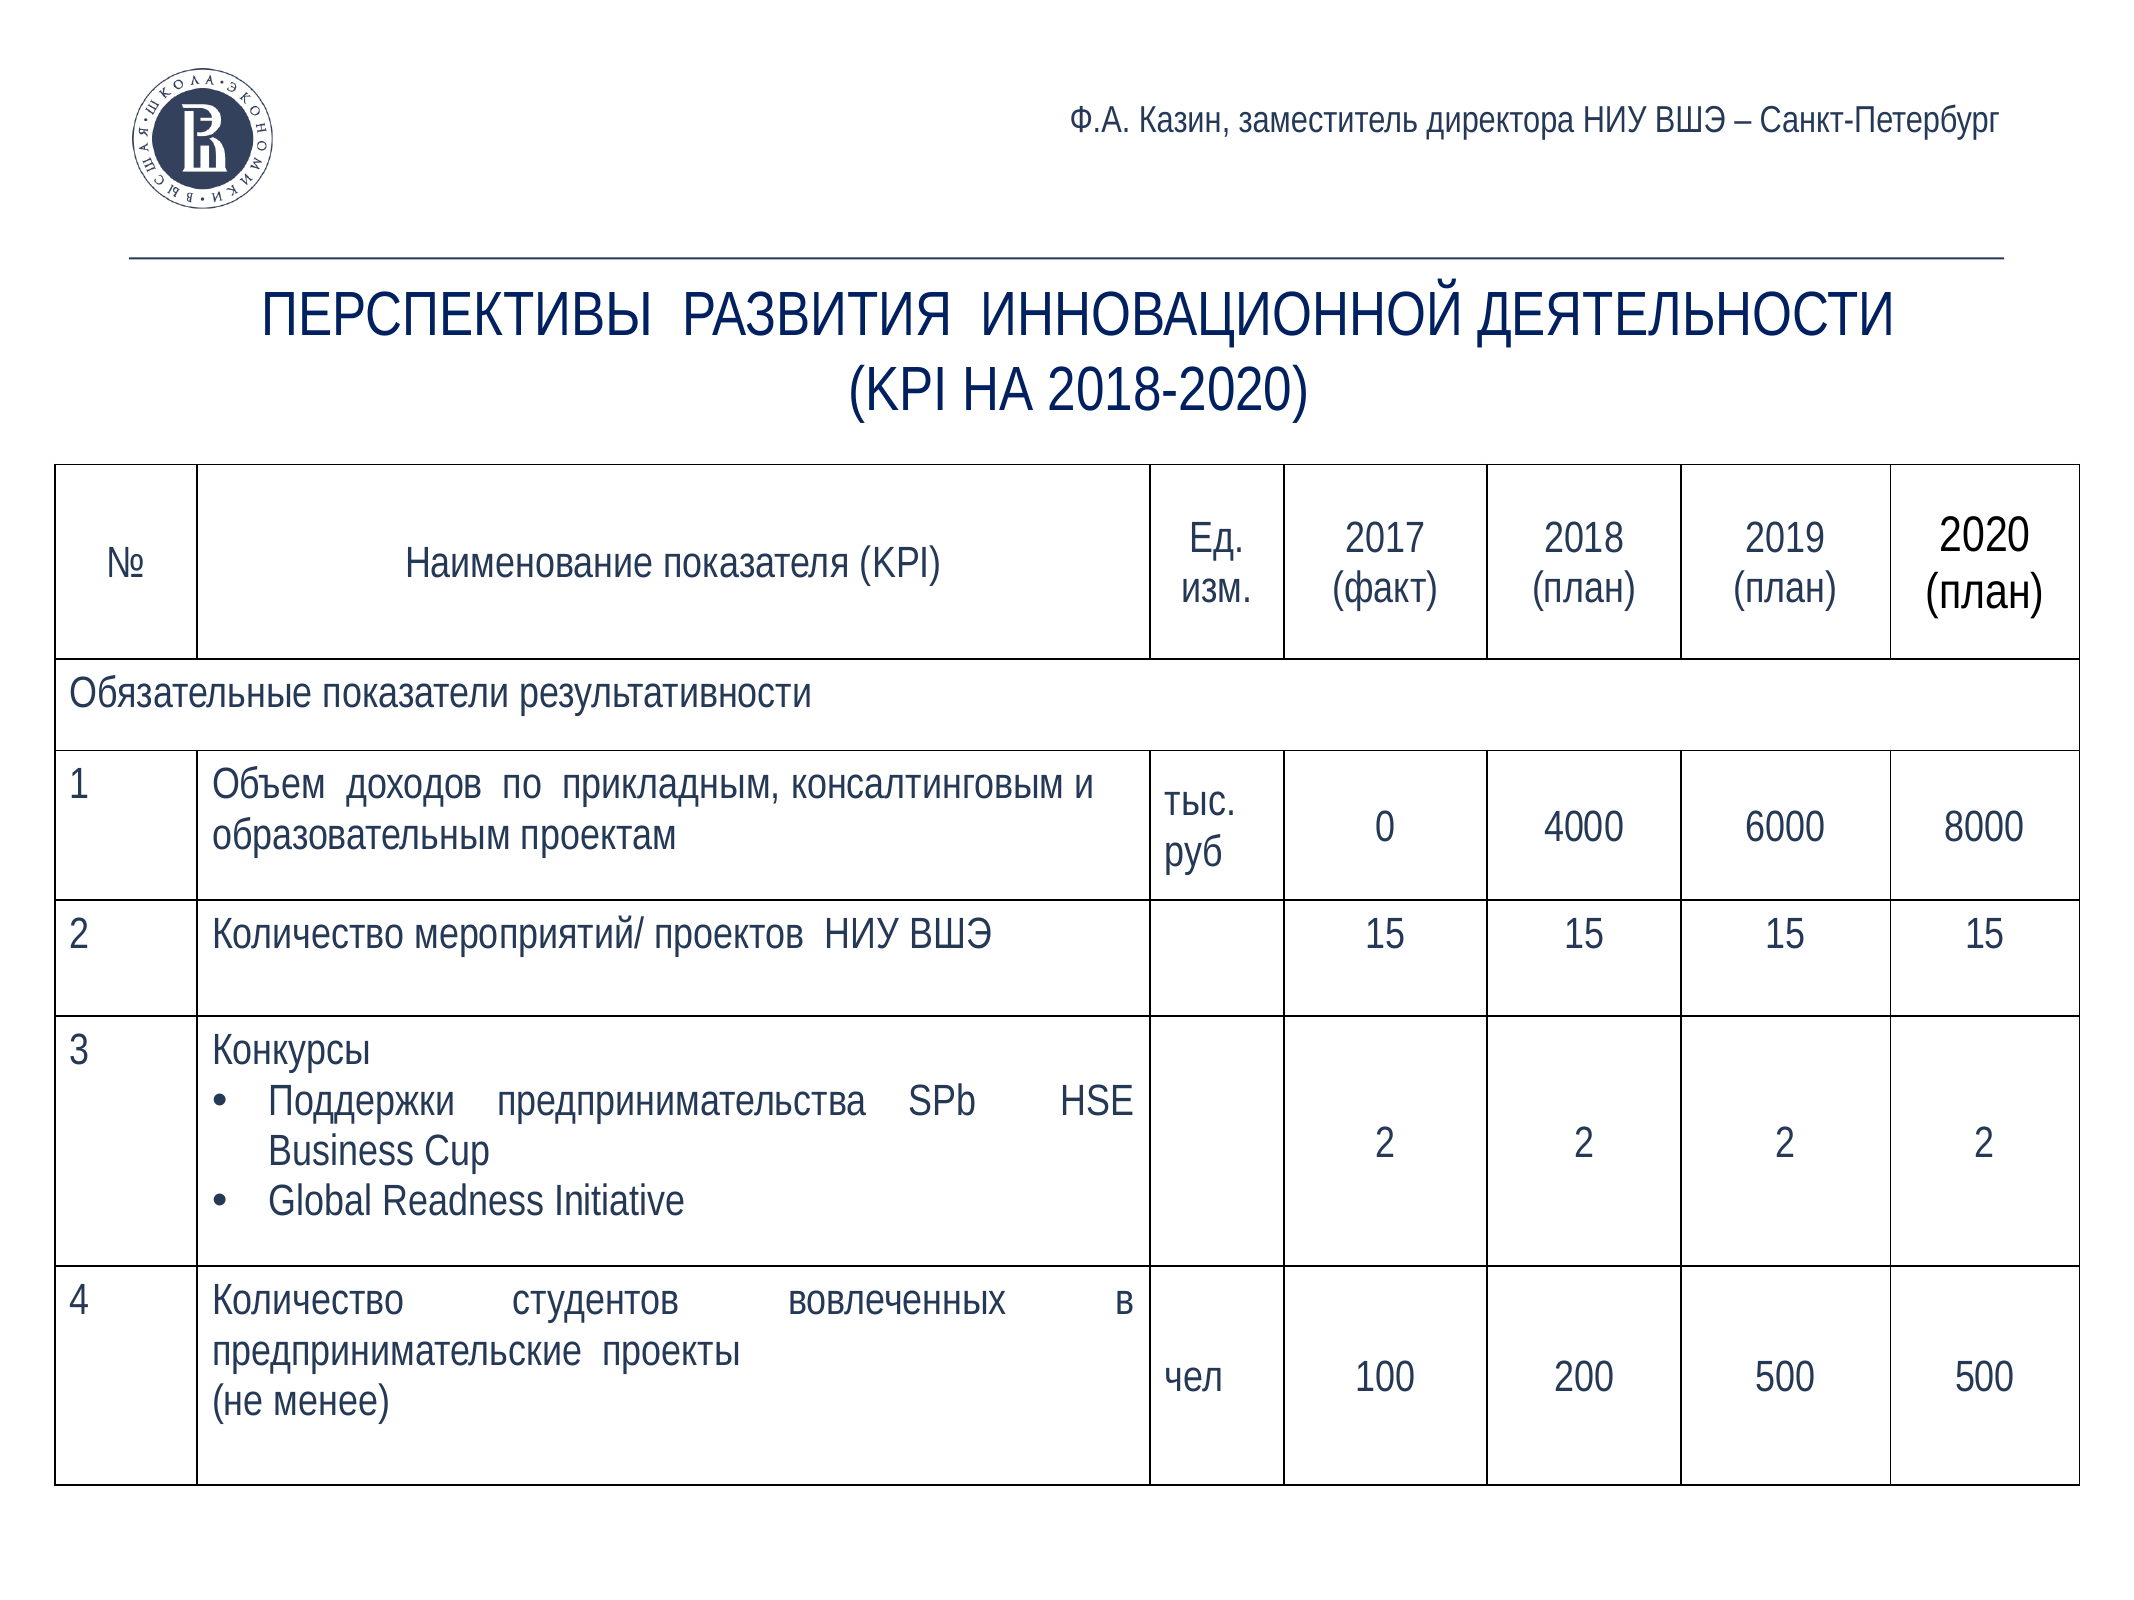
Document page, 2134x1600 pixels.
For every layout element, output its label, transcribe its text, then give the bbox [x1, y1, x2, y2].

table_cell 2 [1682, 1017, 1890, 1265]
table_header 2017 (факт) [1285, 465, 1486, 658]
table_header Наименование показателя (KPI) [198, 465, 1149, 658]
table_cell 15 [1891, 901, 2079, 1015]
table_cell Объем доходов по прикладным, консалтинговым и образовательным проектам [198, 751, 1149, 899]
table_cell чел [1151, 1267, 1283, 1484]
table_cell 1 [56, 751, 196, 899]
text_box Ф.А. Казин, заместитель директора НИУ ВШЭ – Санкт-Петербург [682, 86, 2009, 194]
table_cell 2 [1891, 1017, 2079, 1265]
table_cell тыс. руб [1151, 751, 1283, 899]
table_cell 15 [1488, 901, 1680, 1015]
table_header Ед. изм. [1151, 465, 1283, 658]
table_cell 4 [56, 1267, 196, 1484]
table_cell 500 [1891, 1267, 2079, 1484]
text_box ПЕРСПЕКТИВЫ РАЗВИТИЯ ИННОВАЦИОННОЙ ДЕЯТЕЛЬНОСТИ (KPI НА 2018-2020) [132, 265, 2027, 429]
table_cell 0 [1285, 751, 1486, 899]
table_cell Количество мероприятий/ проектов НИУ ВШЭ [198, 901, 1149, 1015]
table_cell 2 [56, 901, 196, 1015]
table_cell 3 [56, 1017, 196, 1265]
table_cell 15 [1682, 901, 1890, 1015]
table_header № [56, 465, 196, 658]
table_cell 6000 [1682, 751, 1890, 899]
table_cell [1151, 1017, 1283, 1265]
table_header 2020 (план) [1891, 465, 2079, 658]
table_header 2018 (план) [1488, 465, 1680, 658]
table_cell 2 [1488, 1017, 1680, 1265]
picture [131, 68, 273, 209]
table_cell Обязательные показатели результативности [56, 660, 2079, 750]
table_cell Конкурсы Поддержки предпринимательства SPb HSE Business Cup Global Readness Initiative [198, 1017, 1149, 1265]
table_cell 15 [1285, 901, 1486, 1015]
table_header 2019 (план) [1682, 465, 1890, 658]
table_cell 200 [1488, 1267, 1680, 1484]
table_cell 2 [1285, 1017, 1486, 1265]
table_cell 8000 [1891, 751, 2079, 899]
table_cell 500 [1682, 1267, 1890, 1484]
table_cell [1151, 901, 1283, 1015]
table_cell 100 [1285, 1267, 1486, 1484]
table_cell Количество студентов вовлеченных в предпринимательские проекты (не менее) [198, 1267, 1149, 1484]
table_cell 4000 [1488, 751, 1680, 899]
